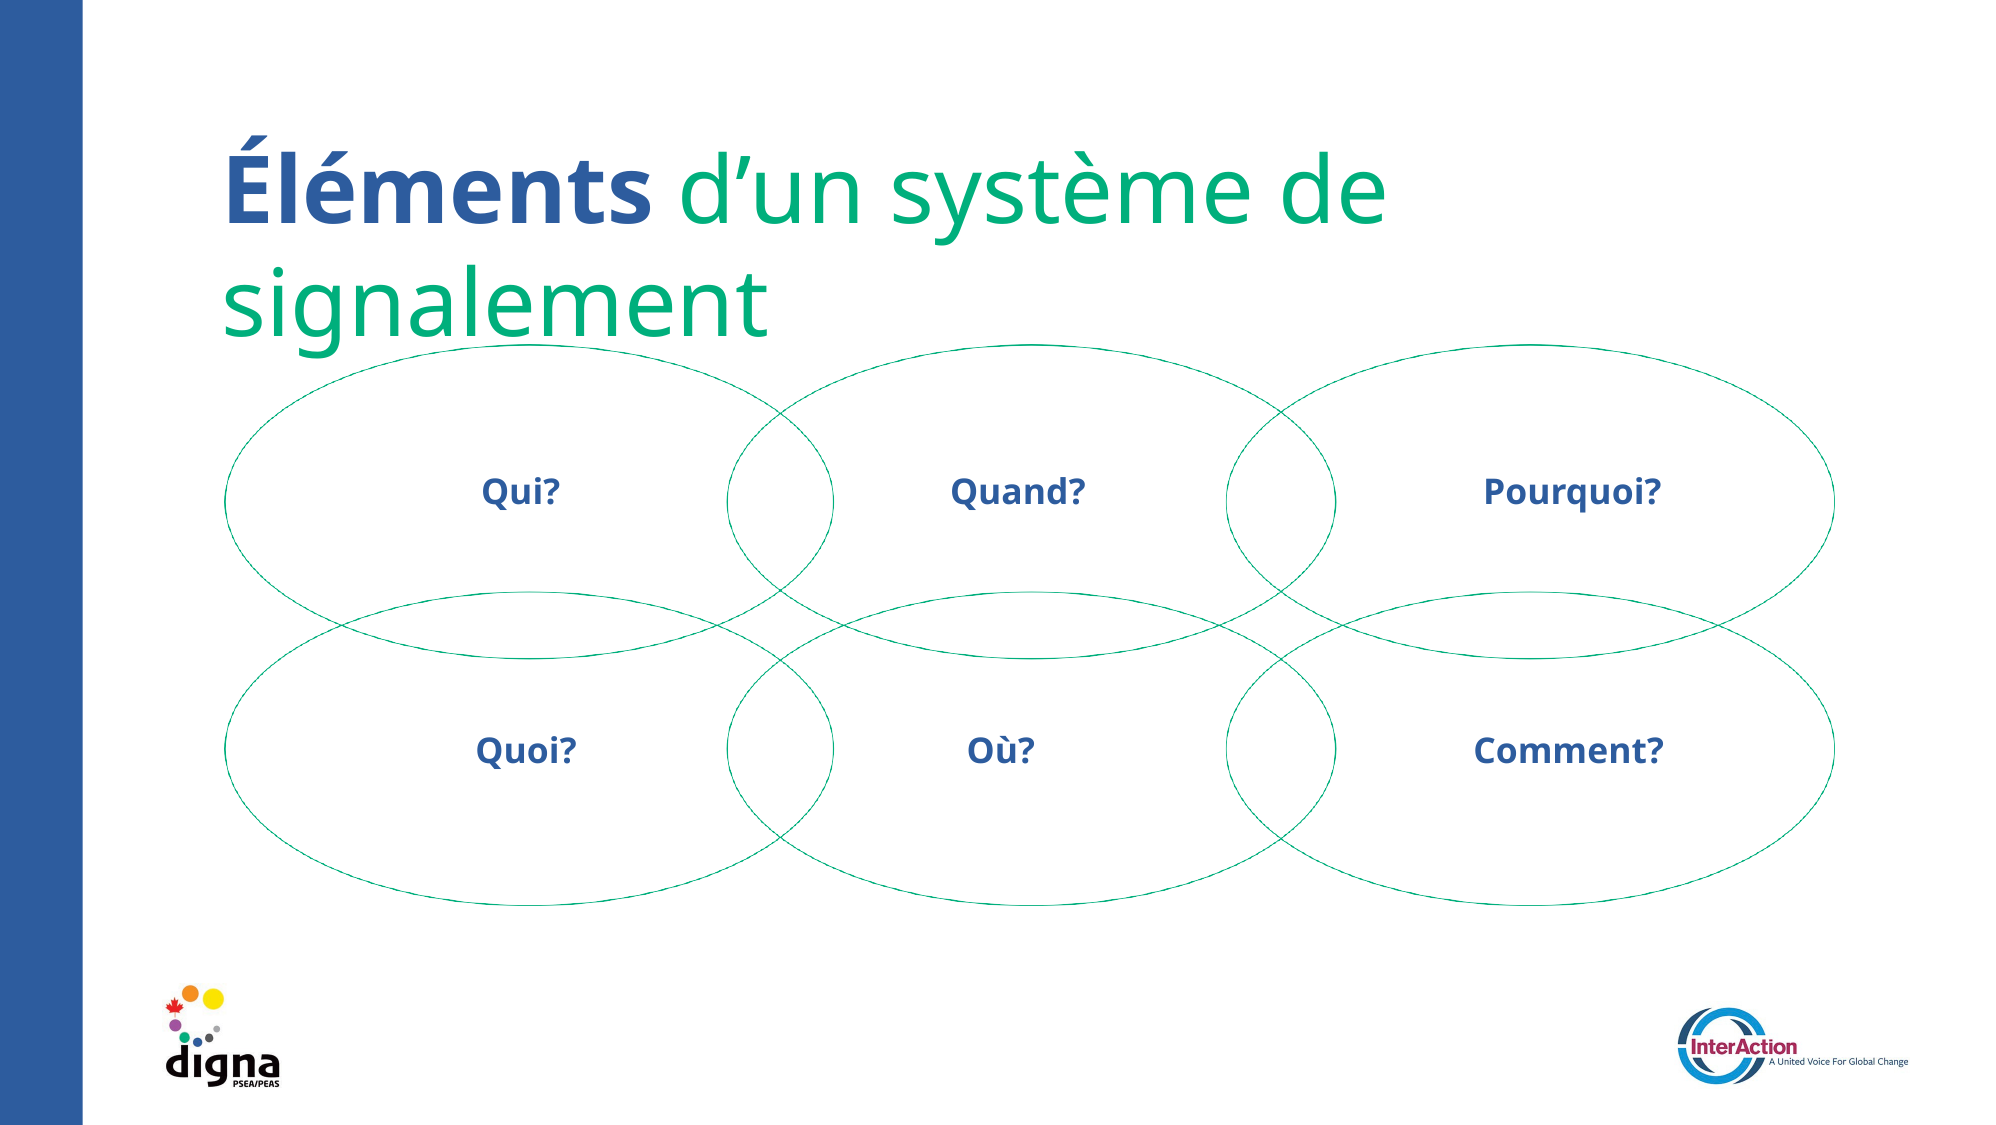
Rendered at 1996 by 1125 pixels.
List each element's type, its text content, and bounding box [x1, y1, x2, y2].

picture [1674, 1000, 1910, 1089]
picture [161, 983, 282, 1088]
picture [224, 344, 1835, 906]
title Éléments d’un système de signalement [219, 128, 1896, 356]
text_box [0, 0, 83, 1125]
